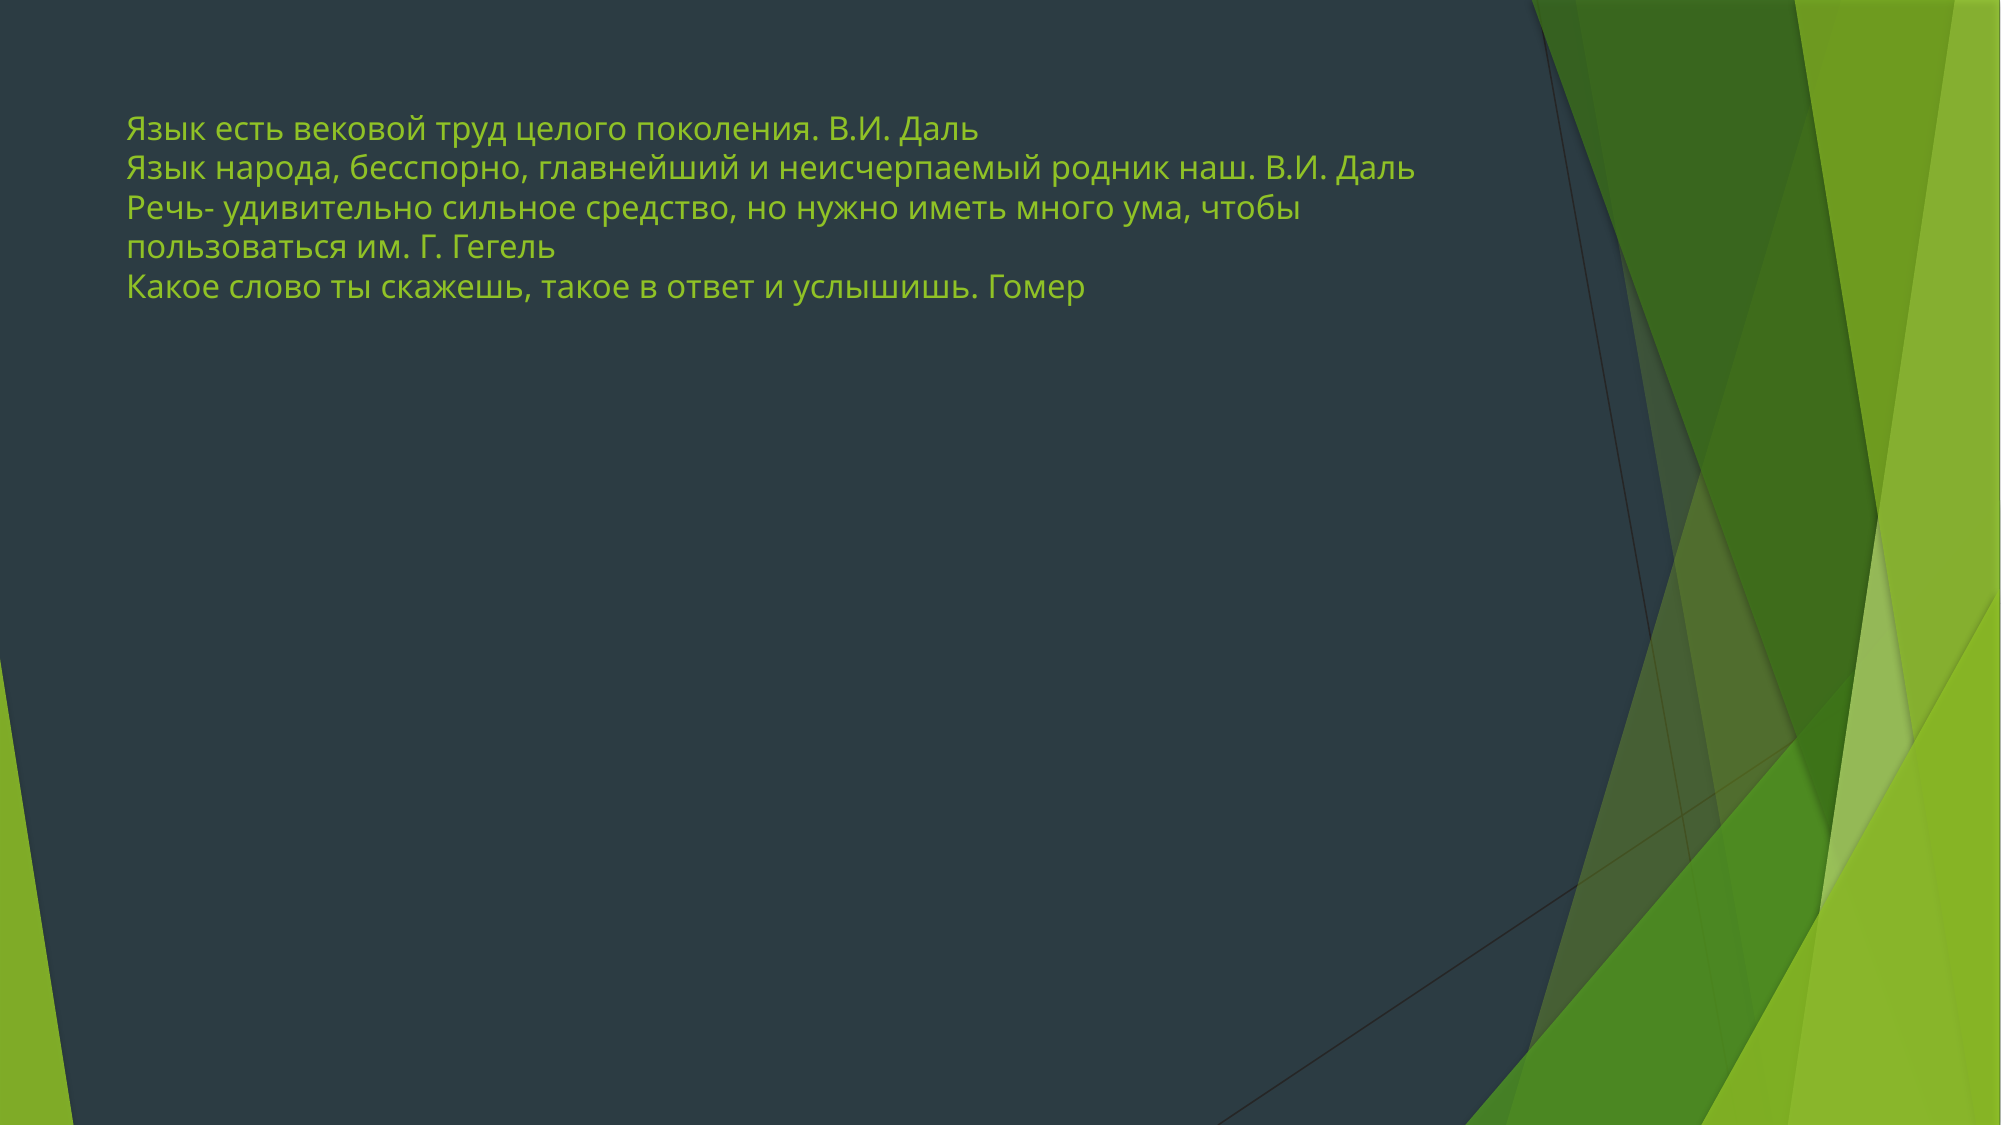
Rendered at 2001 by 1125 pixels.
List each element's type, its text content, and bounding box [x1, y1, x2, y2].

title Язык есть вековой труд целого поколения. В.И. Даль Язык народа, бесспорно, главнейший и неисчерпаемый родник наш. В.И. Даль Речь- удивительно сильное средство, но нужно иметь много ума, чтобы пользоваться им. Г. Гегель Какое слово ты скажешь, такое в ответ и услышишь. Гомер [111, 99, 1522, 317]
